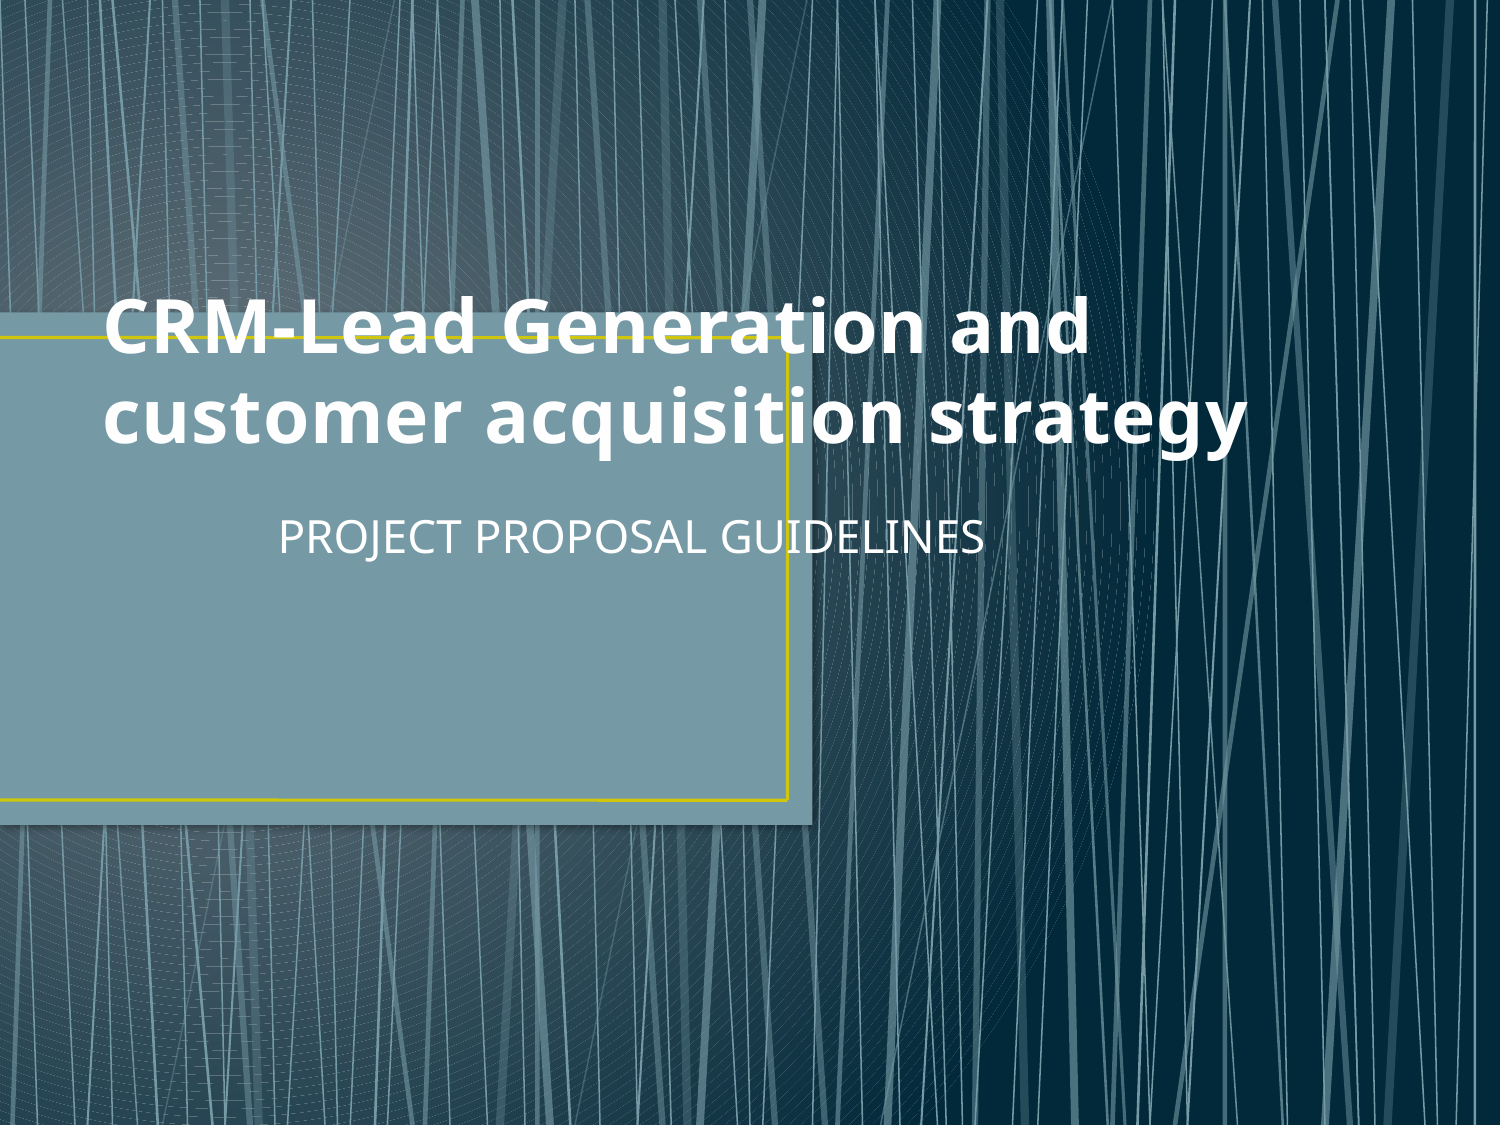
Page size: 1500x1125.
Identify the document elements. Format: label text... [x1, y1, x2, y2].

subtitle PROJECT PROPOSAL GUIDELINES [262, 500, 1313, 788]
title CRM-Lead Generation and customer acquisition strategy [87, 224, 1363, 467]
